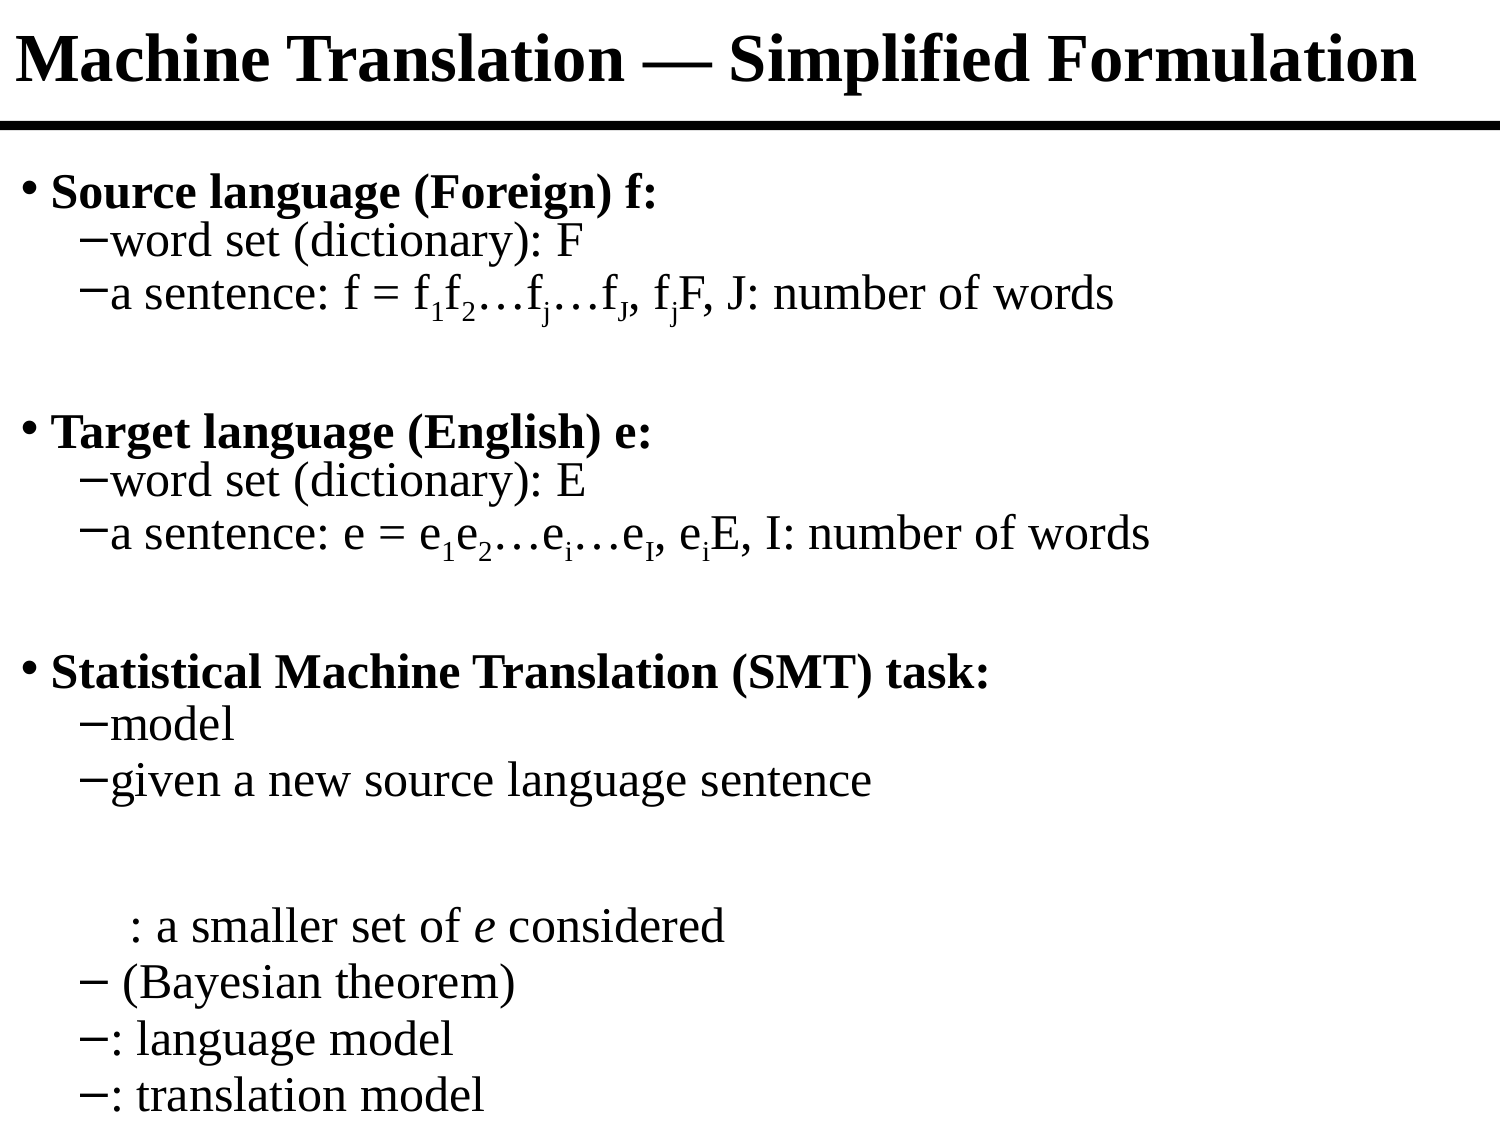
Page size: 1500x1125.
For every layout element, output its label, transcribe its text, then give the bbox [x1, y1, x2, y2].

text_box [0, 0, 1500, 75]
title Machine Translation — Simplified Formulation [0, 75, 1500, 119]
